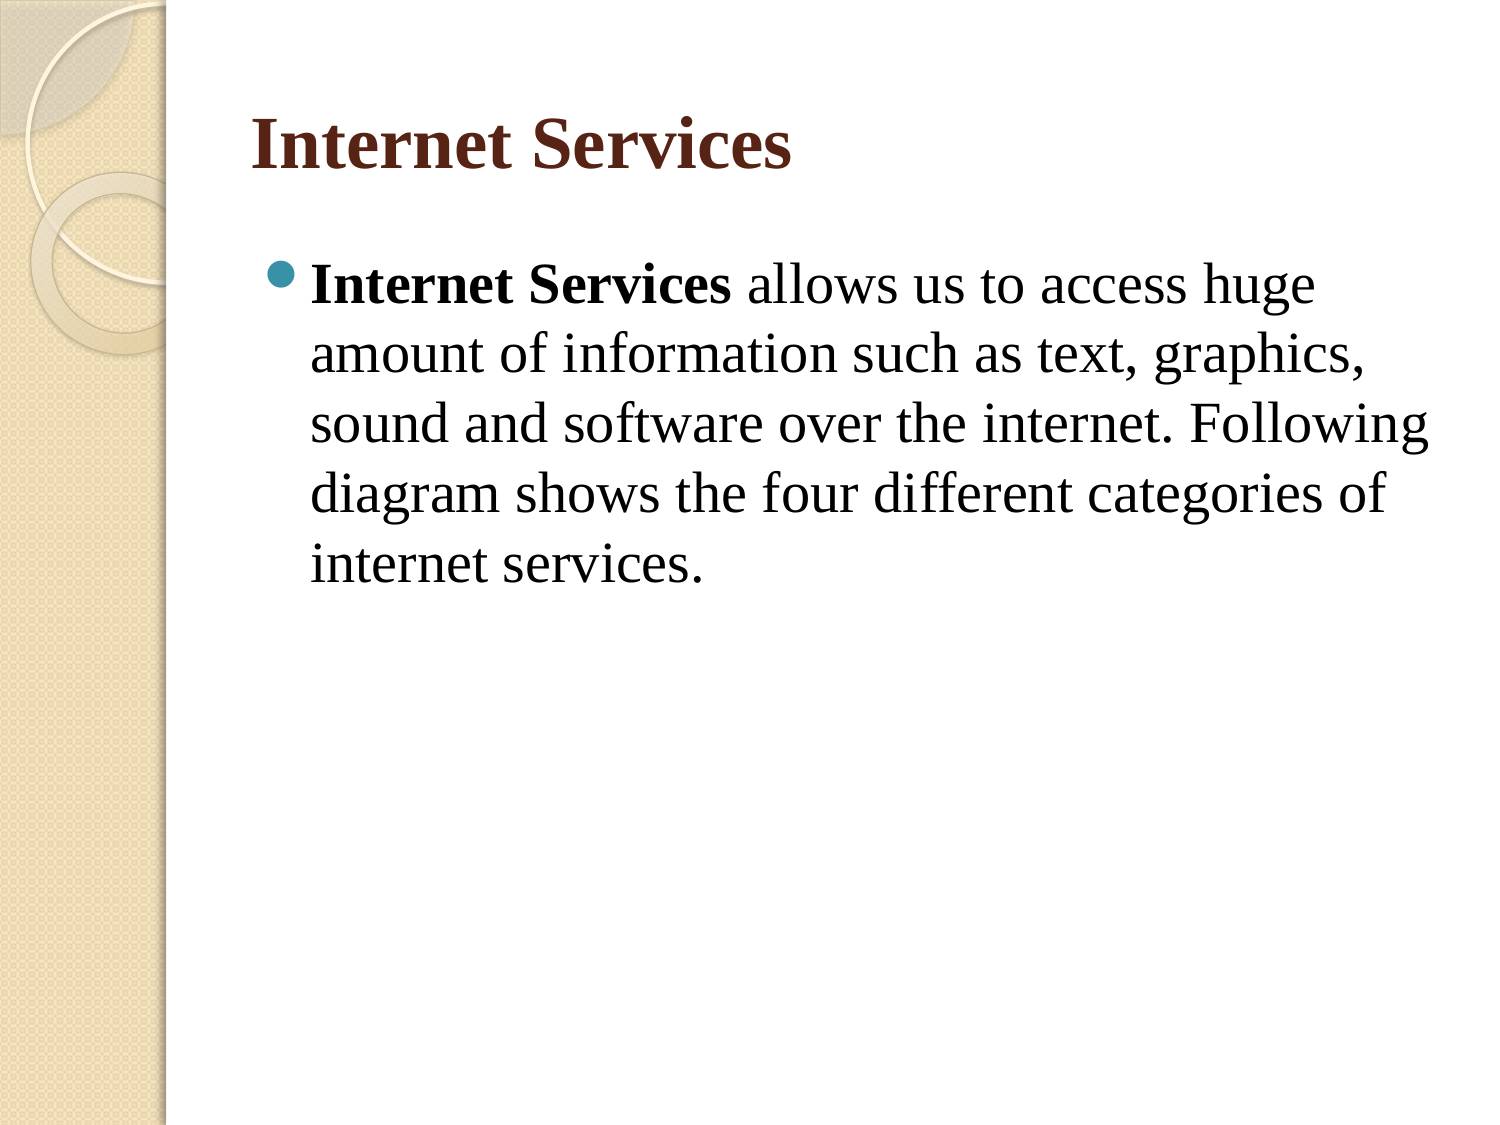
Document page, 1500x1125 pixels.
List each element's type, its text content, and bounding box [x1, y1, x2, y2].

title Internet Services [235, 45, 1466, 233]
list Internet Services allows us to access huge amount of information such as text, graphics, sound and software over the internet. Following diagram shows the four different categories of internet services. [235, 237, 1466, 1025]
